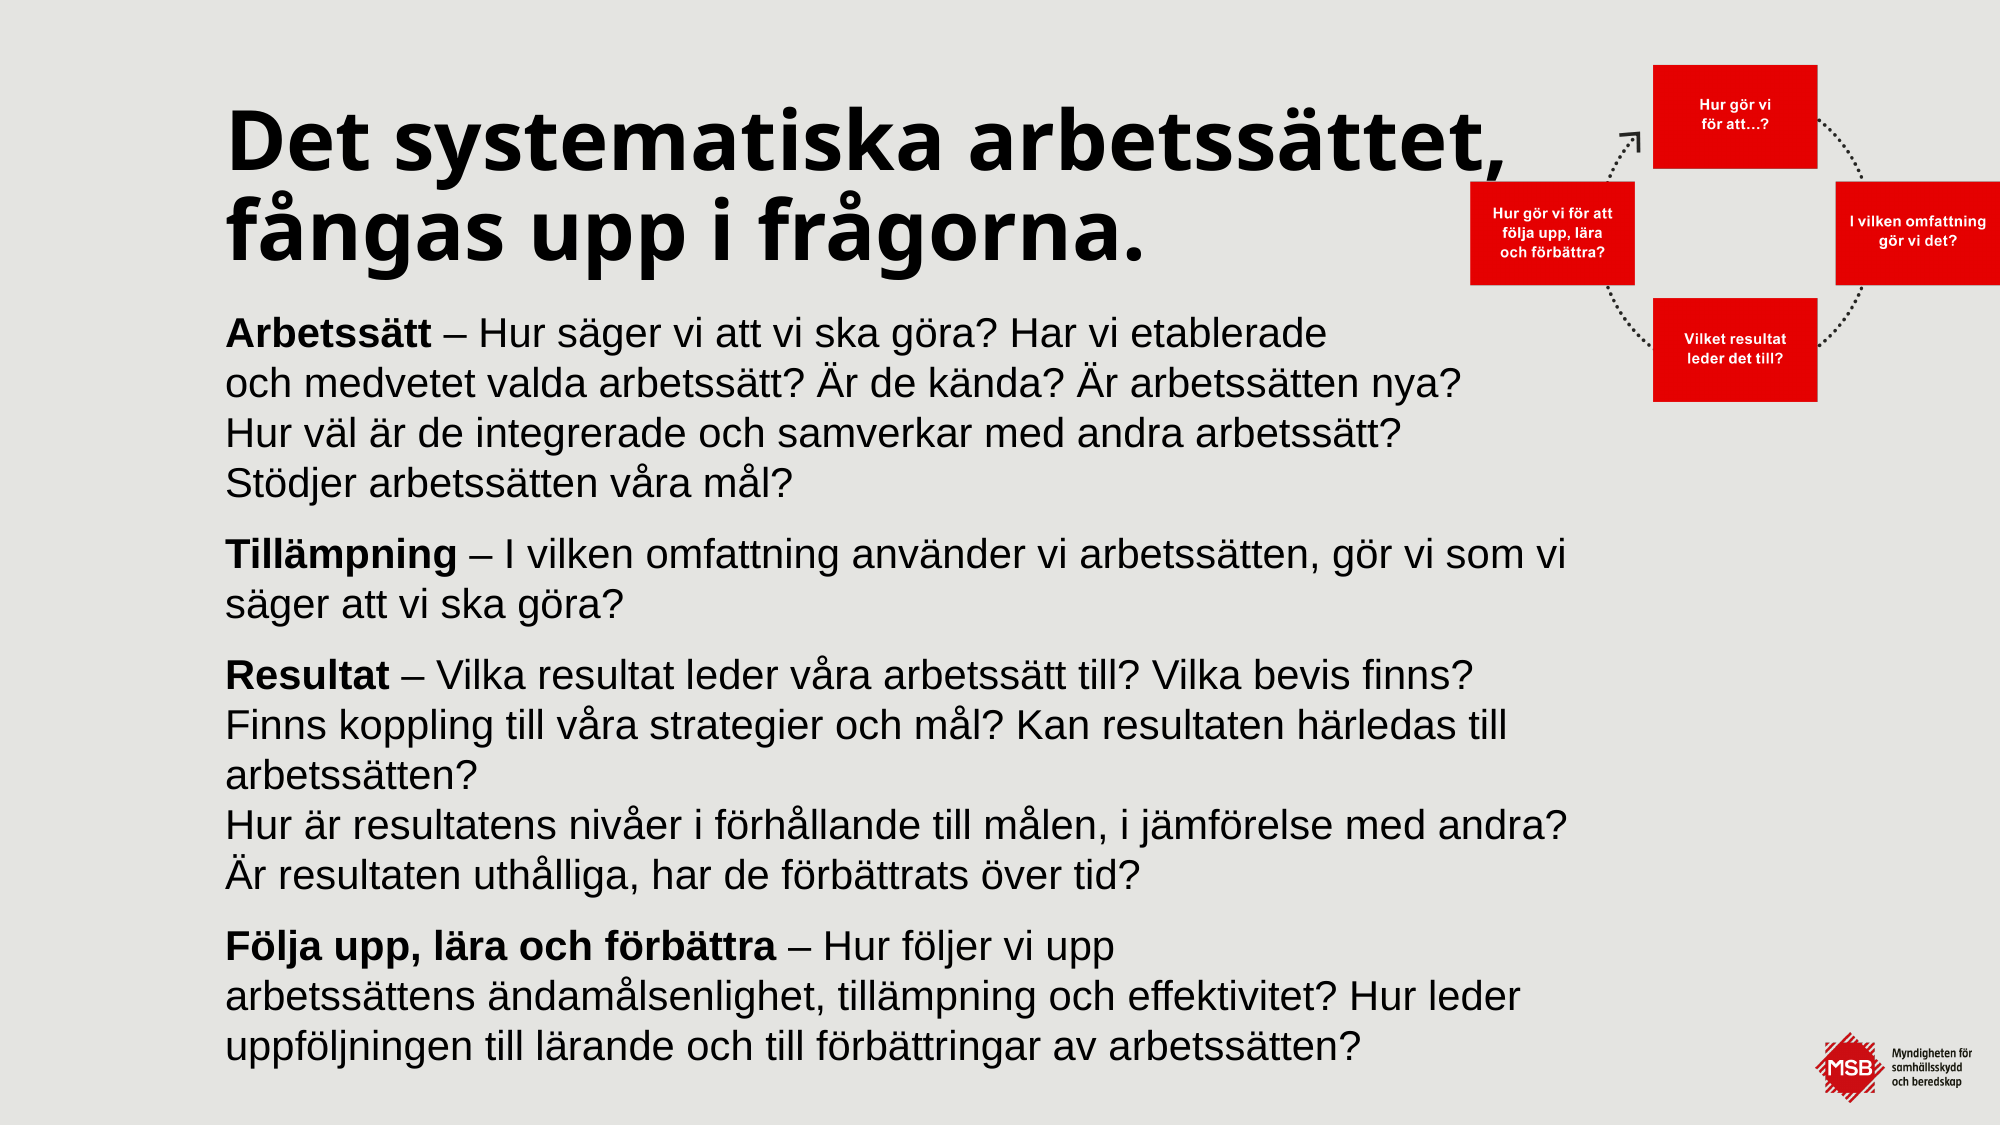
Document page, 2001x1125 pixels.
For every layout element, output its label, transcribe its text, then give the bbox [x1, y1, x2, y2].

list Arbetssätt – Hur säger vi att vi ska göra? Har vi etablerade och medvetet valda arbetssätt? Är de kända? Är arbetssätten nya? Hur väl är de integrerade och samverkar med andra arbetssätt? Stödjer arbetssätten våra mål? Tillämpning – I vilken omfattning använder vi arbetssätten, gör vi som vi säger att vi ska göra? Resultat – Vilka resultat leder våra arbetssätt till? Vilka bevis finns? Finns koppling till våra strategier och mål? Kan resultaten härledas till arbetssätten? Hur är resultatens nivåer i förhållande till målen, i jämförelse med andra? Är resultaten uthålliga, har de förbättrats över tid? Följa upp, lära och förbättra – Hur följer vi upp arbetssättens ändamålsenlighet, tillämpning och effektivitet? Hur leder uppföljningen till lärande och till förbättringar av arbetssätten? [210, 298, 1591, 1094]
picture [1470, 63, 2000, 403]
title Det systematiska arbetssättet, fångas upp i frågorna. [210, 76, 1470, 286]
picture [1815, 1032, 1972, 1103]
